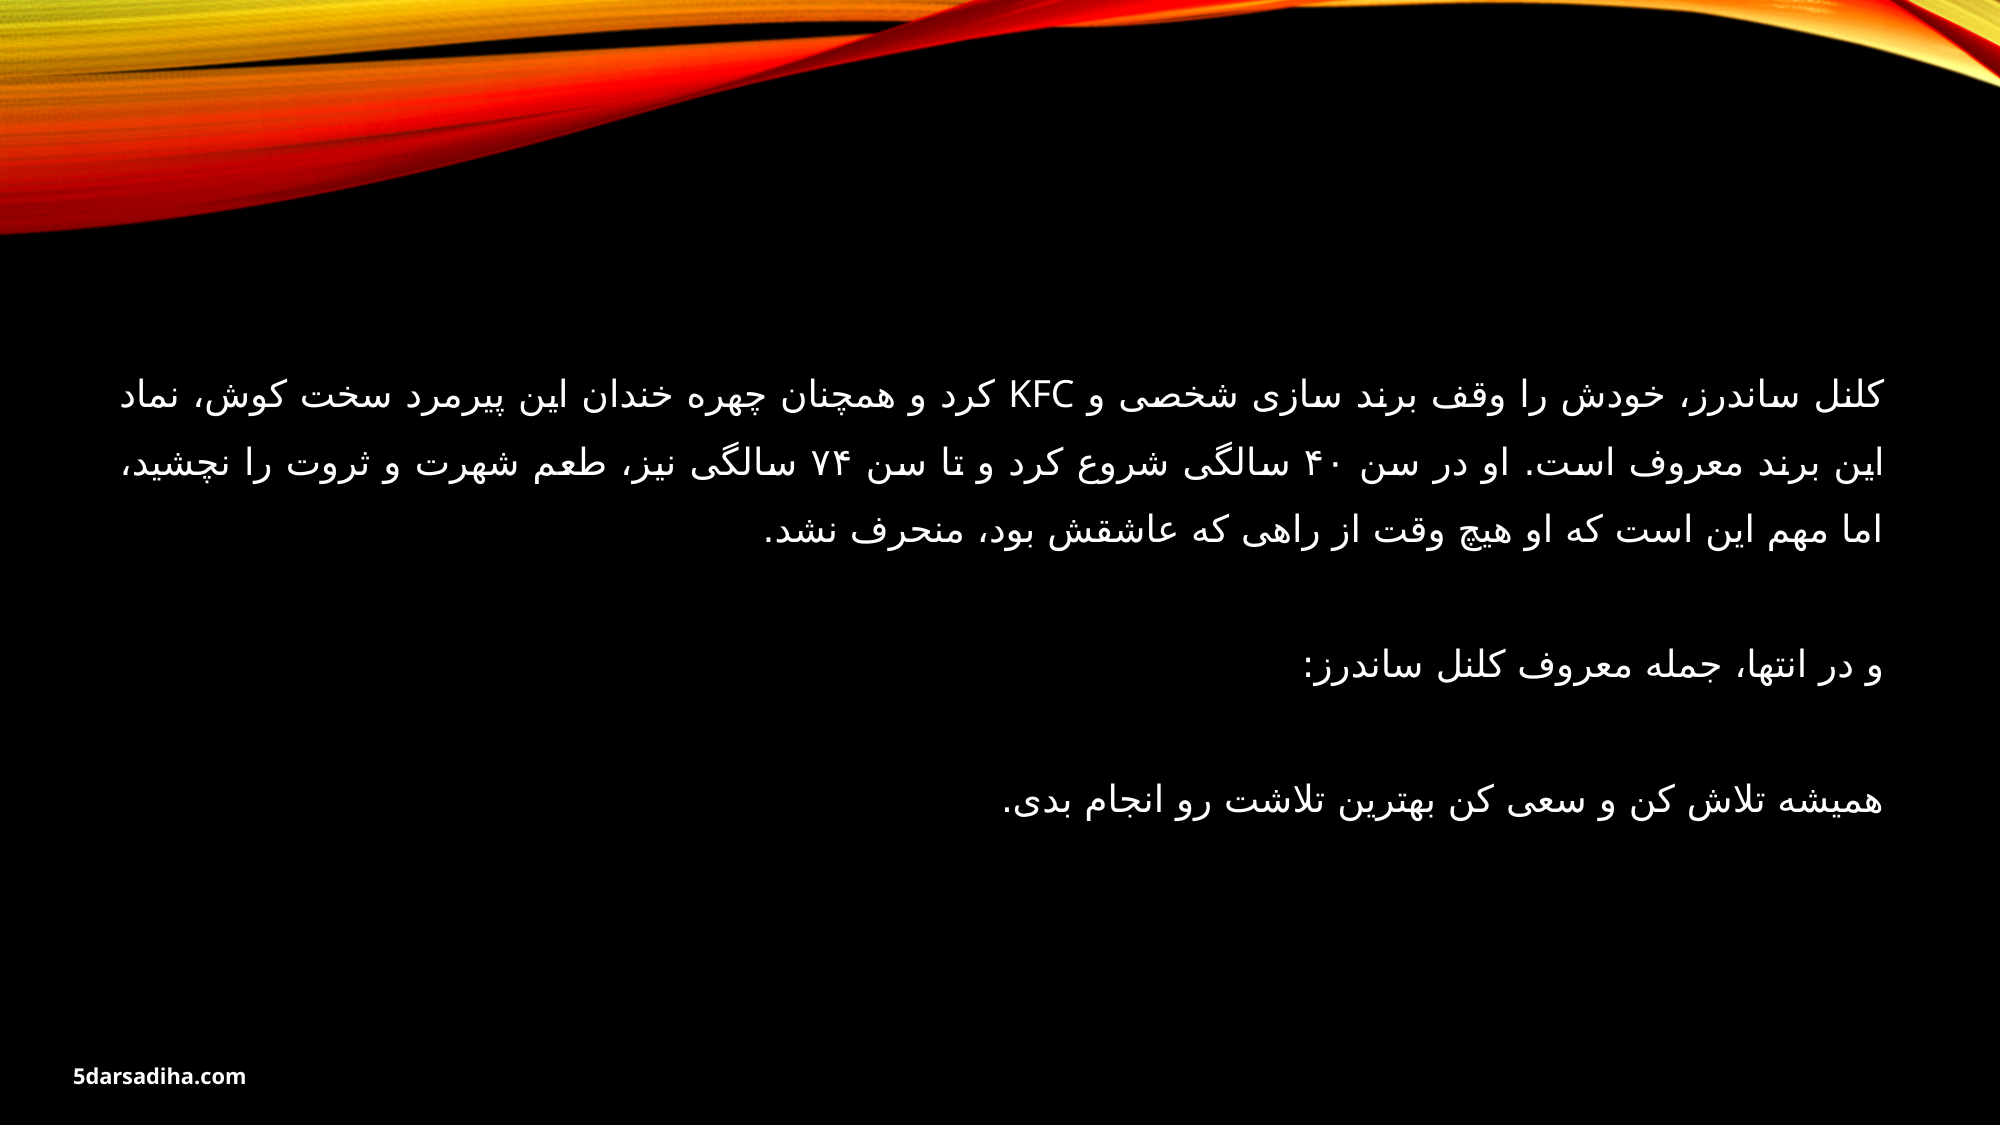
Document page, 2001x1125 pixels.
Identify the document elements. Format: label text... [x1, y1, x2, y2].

footer 5darsadiha.com [58, 1045, 1334, 1106]
picture [0, 0, 2000, 237]
text_box کلنل ساندرز، خودش را وقف برند سازی شخصی و KFC کرد و همچنان چهره خندان این پیرمرد سخت کوش، نماد این برند معروف است. او در سن ۴۰ سالگی شروع کرد و تا سن ۷۴ سالگی نیز، طعم شهرت و ثروت را نچشید، اما مهم این است که او هیچ وقت از راهی که عاشقش بود، منحرف نشد. و در انتها، جمله معروف کلنل ساندرز: همیشه تلاش کن و سعی کن بهترین تلاشت رو انجام بدی. [103, 340, 1900, 828]
